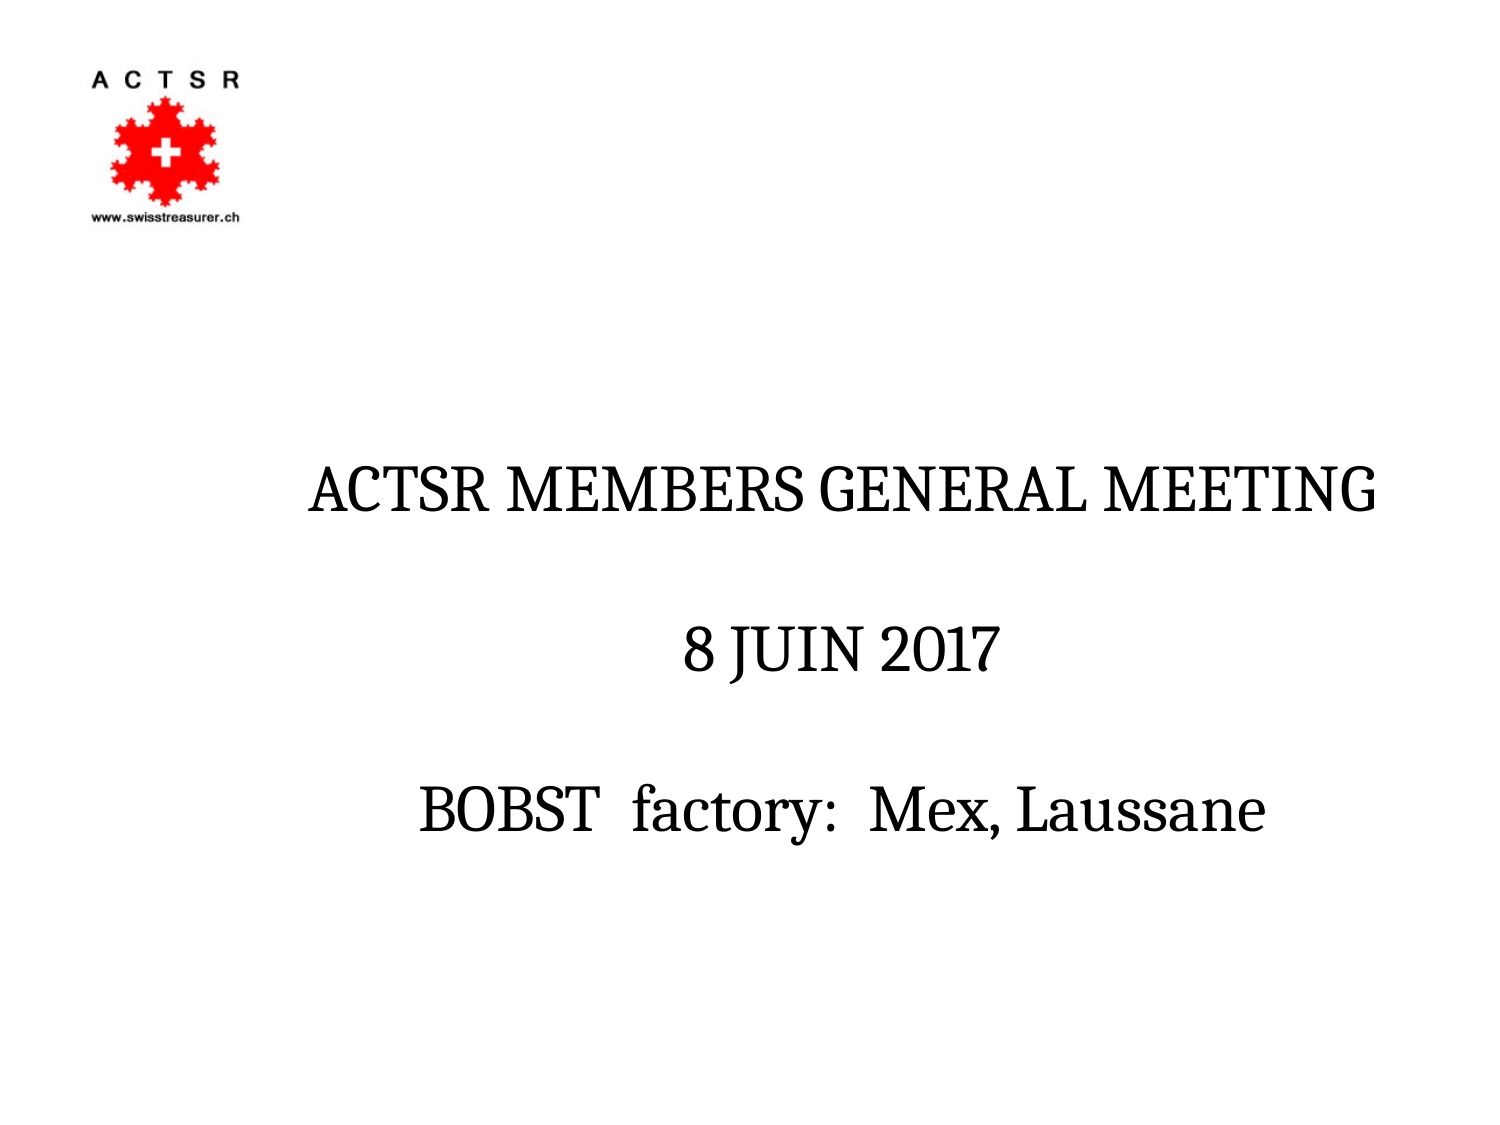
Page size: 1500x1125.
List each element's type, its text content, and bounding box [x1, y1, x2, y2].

text_box ACTSR MEMBERS GENERAL MEETING 8 JUIN 2017 BOBST factory: Mex, Laussane [243, 437, 1443, 852]
picture [74, 62, 250, 240]
